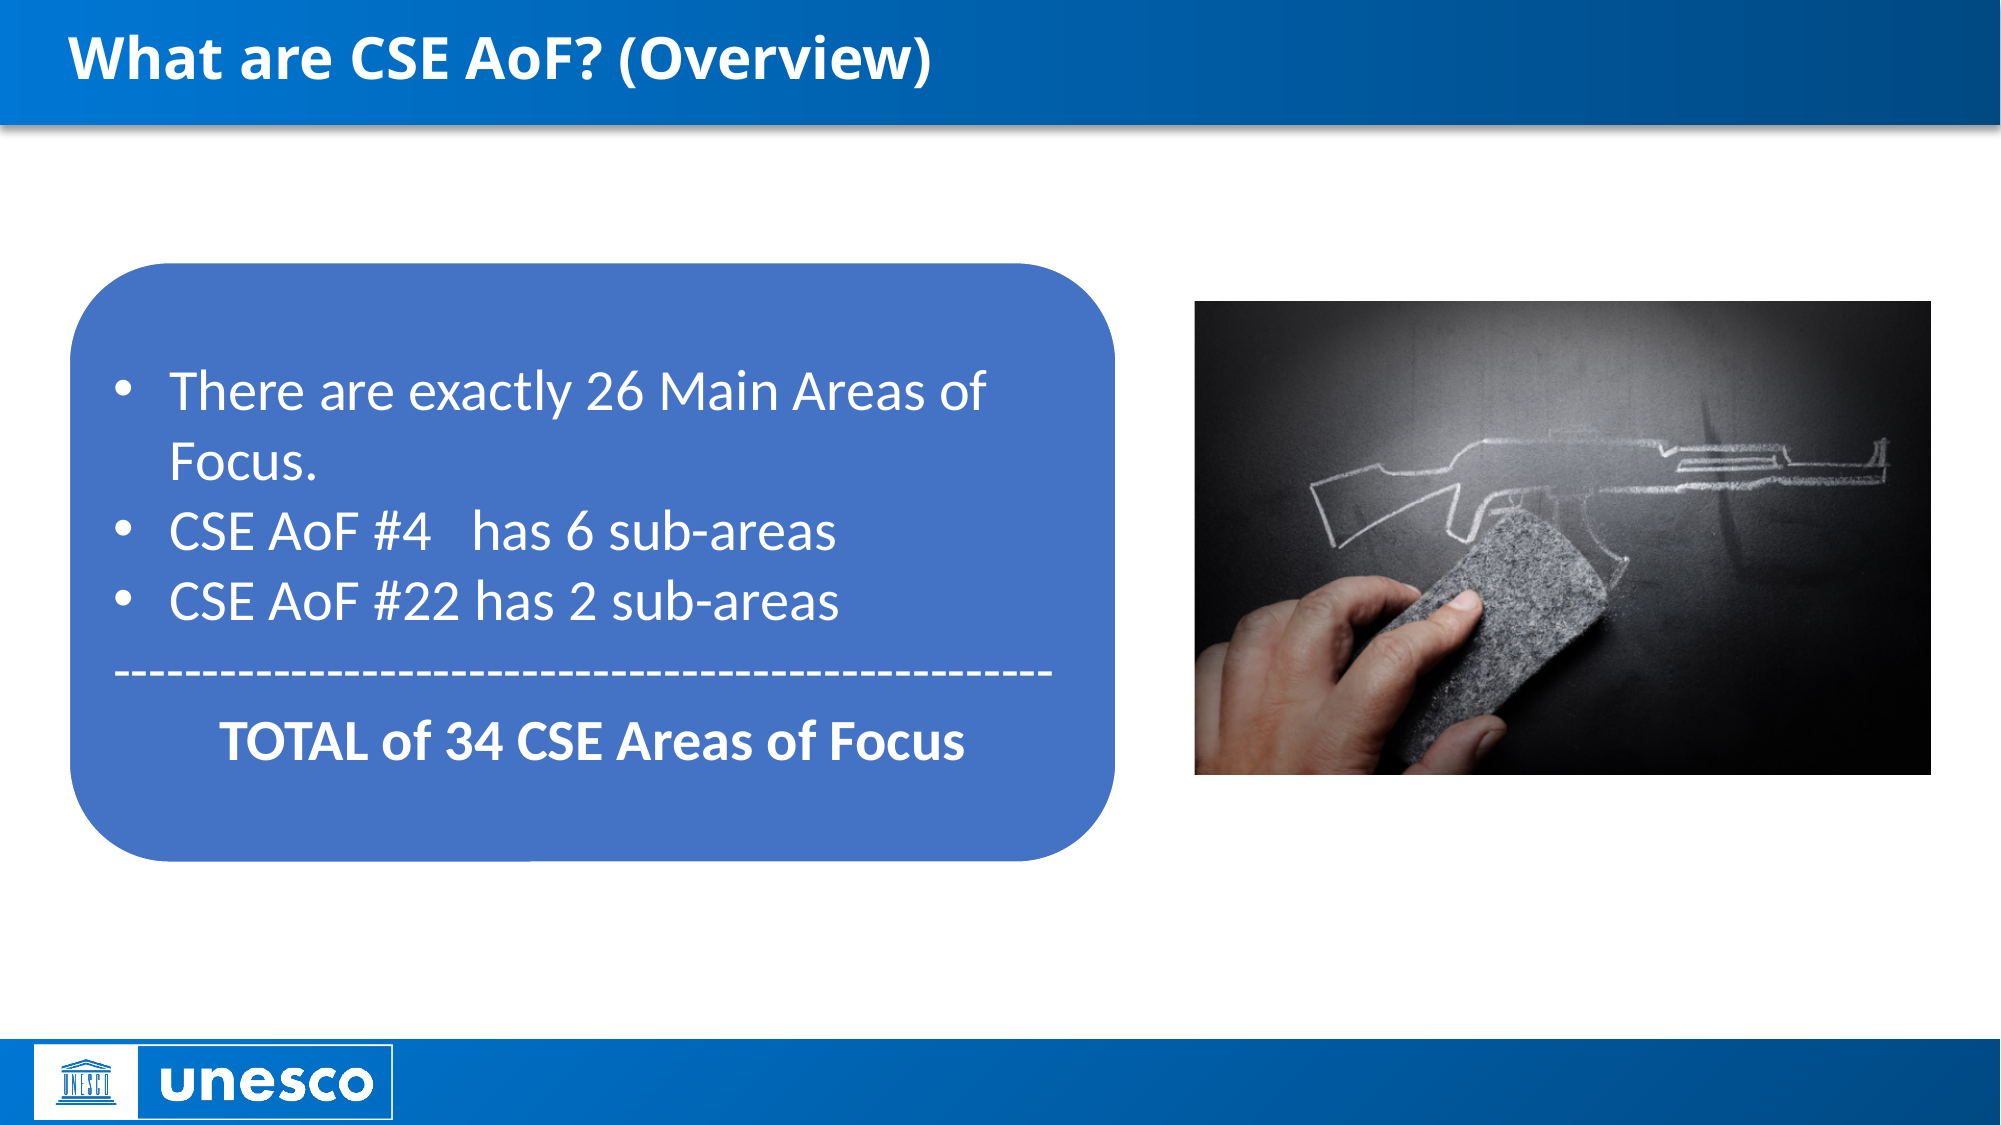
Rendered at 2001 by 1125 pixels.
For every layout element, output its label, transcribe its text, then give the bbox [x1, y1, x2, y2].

text_box There are exactly 26 Main Areas of Focus. CSE AoF #4 has 6 sub-areas CSE AoF #22 has 2 sub-areas ----------------------------------------------------- TOTAL of 34 CSE Areas of Focus [67, 261, 1118, 864]
picture [1194, 301, 1931, 775]
picture [34, 1044, 393, 1120]
title What are CSE AoF? (Overview) [69, 24, 1931, 100]
